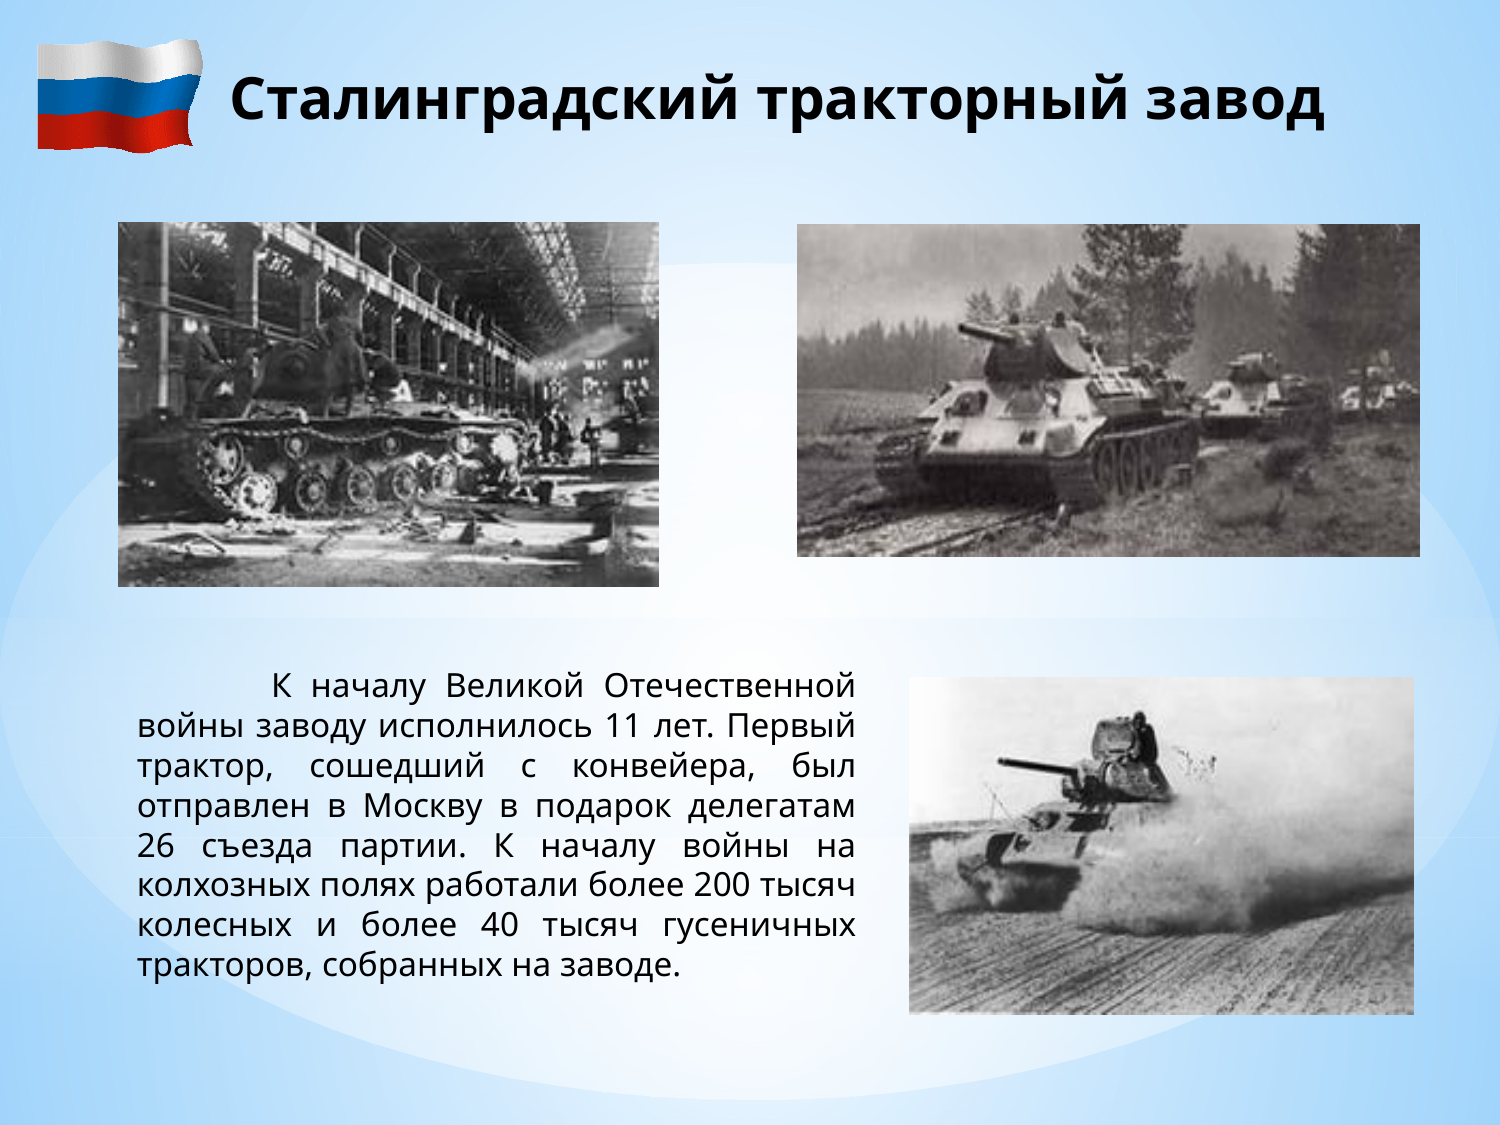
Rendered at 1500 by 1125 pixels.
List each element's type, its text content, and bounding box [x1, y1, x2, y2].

text_box К началу Великой Отечественной войны заводу исполнилось 11 лет. Первый трактор, сошедший с конвейера, был отправлен в Москву в подарок делегатам 26 съезда партии. К началу войны на колхозных полях работали более 200 тысяч колесных и более 40 тысяч гусеничных тракторов, собранных на заводе. [122, 656, 873, 991]
picture [796, 224, 1420, 557]
list Сталинградский тракторный завод [210, 53, 1430, 149]
picture [117, 222, 659, 587]
picture [31, 34, 205, 160]
picture [909, 677, 1414, 1015]
